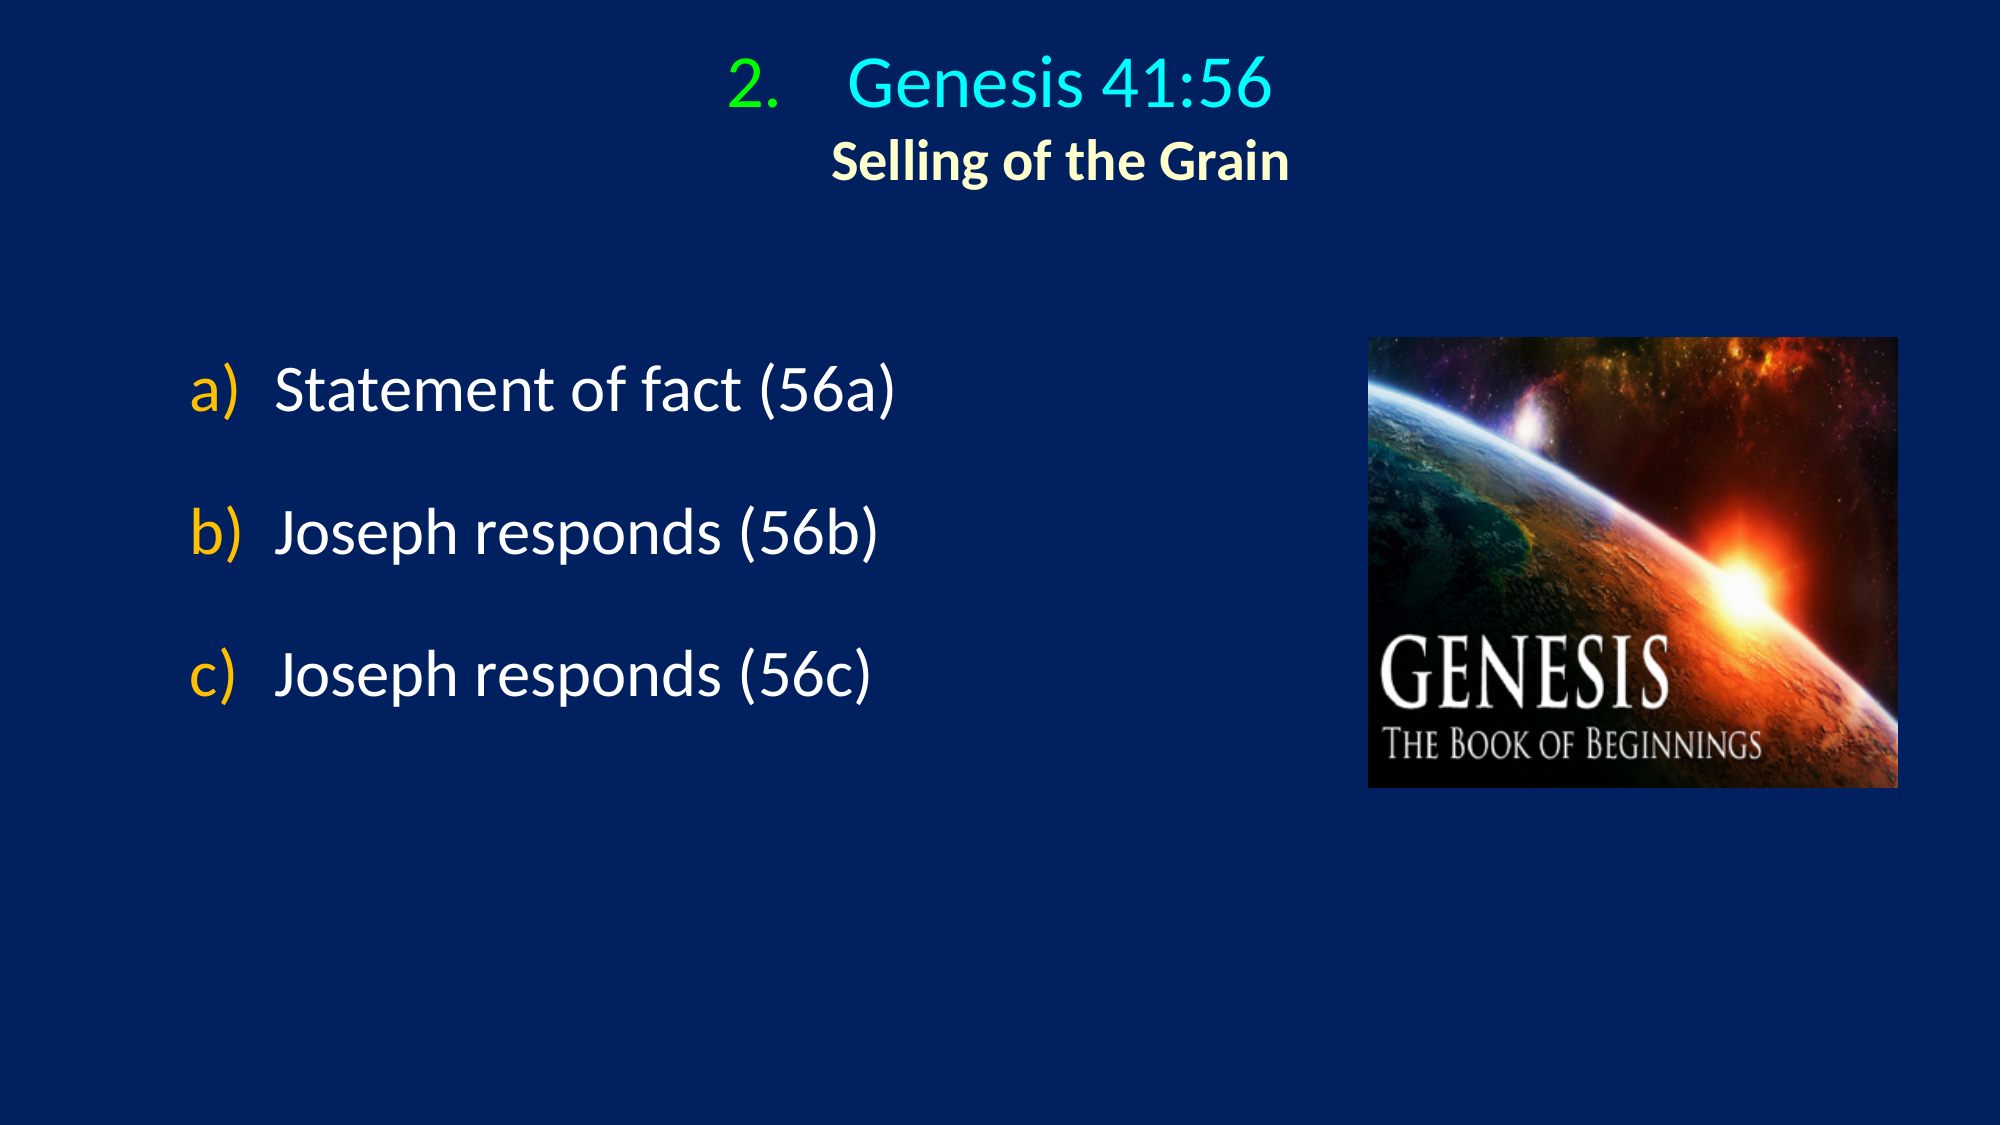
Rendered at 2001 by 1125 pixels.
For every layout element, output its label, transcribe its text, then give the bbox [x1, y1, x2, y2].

list Statement of fact (56a) Joseph responds (56b) Joseph responds (56c) [174, 337, 1176, 626]
title Genesis 41:56 Selling of the Grain [535, 37, 1464, 188]
picture [1367, 337, 1898, 788]
